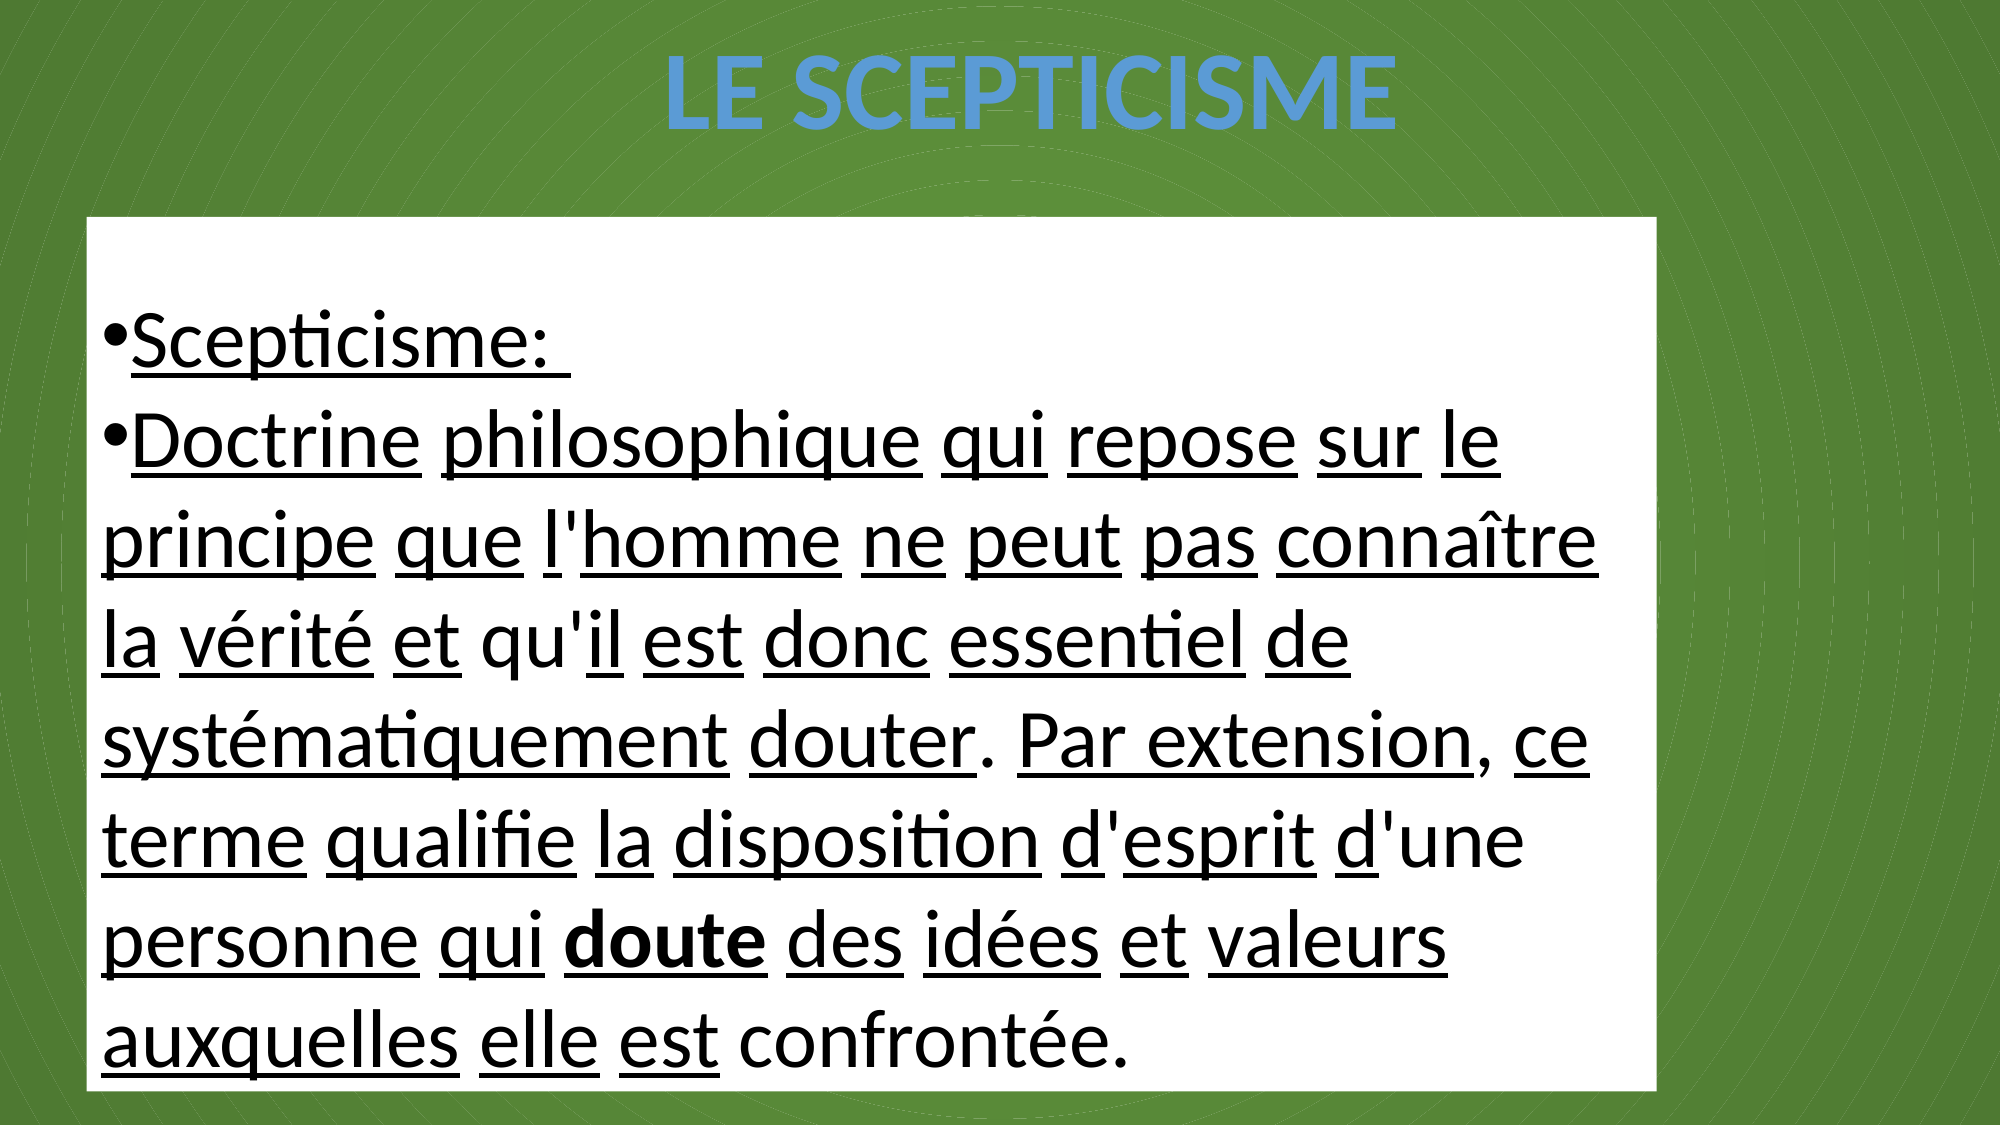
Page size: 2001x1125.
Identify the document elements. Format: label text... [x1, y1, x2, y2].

text_box LE SCEPTICISME [648, 9, 1442, 160]
text_box Scepticisme: Doctrine philosophique qui repose sur le principe que l'homme ne peut pas connaître la vérité et qu'il est donc essentiel de systématiquement douter. Par extension, ce terme qualifie la disposition d'esprit d'une personne qui doute des idées et valeurs auxquelles elle est confrontée. [86, 216, 1657, 1092]
